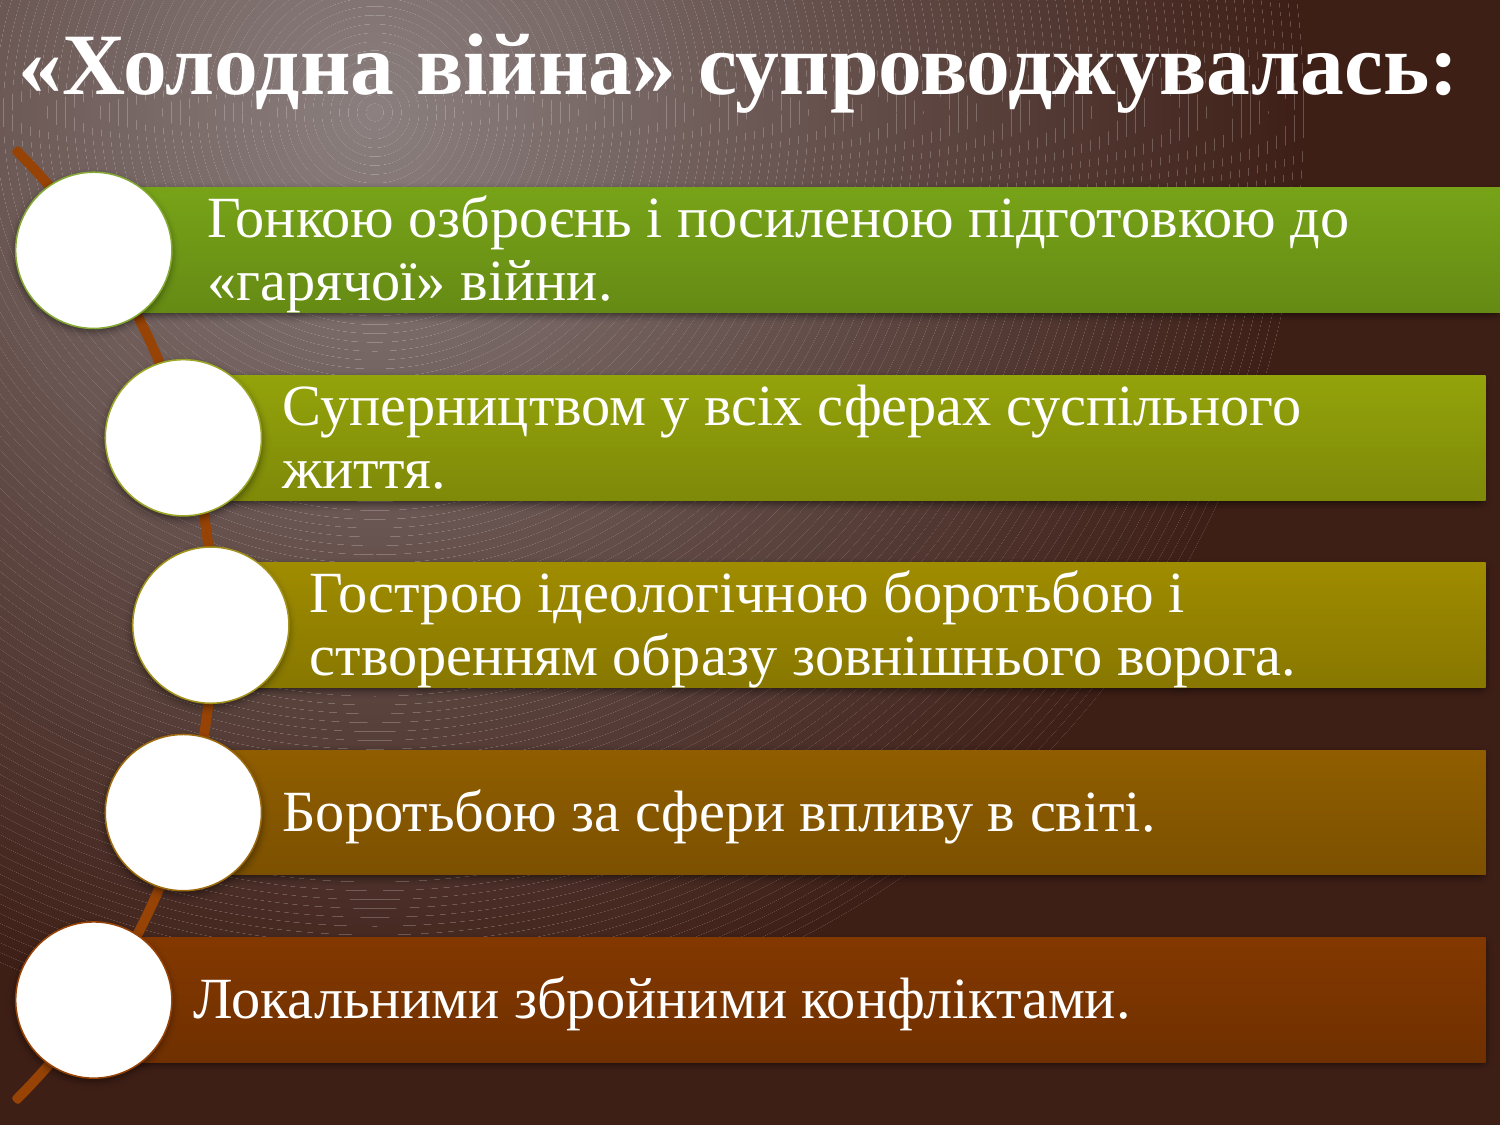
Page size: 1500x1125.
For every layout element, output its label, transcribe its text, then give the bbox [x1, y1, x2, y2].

text_box «Холодна війна» супроводжувалась: [0, 0, 1500, 120]
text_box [0, 125, 1500, 1125]
